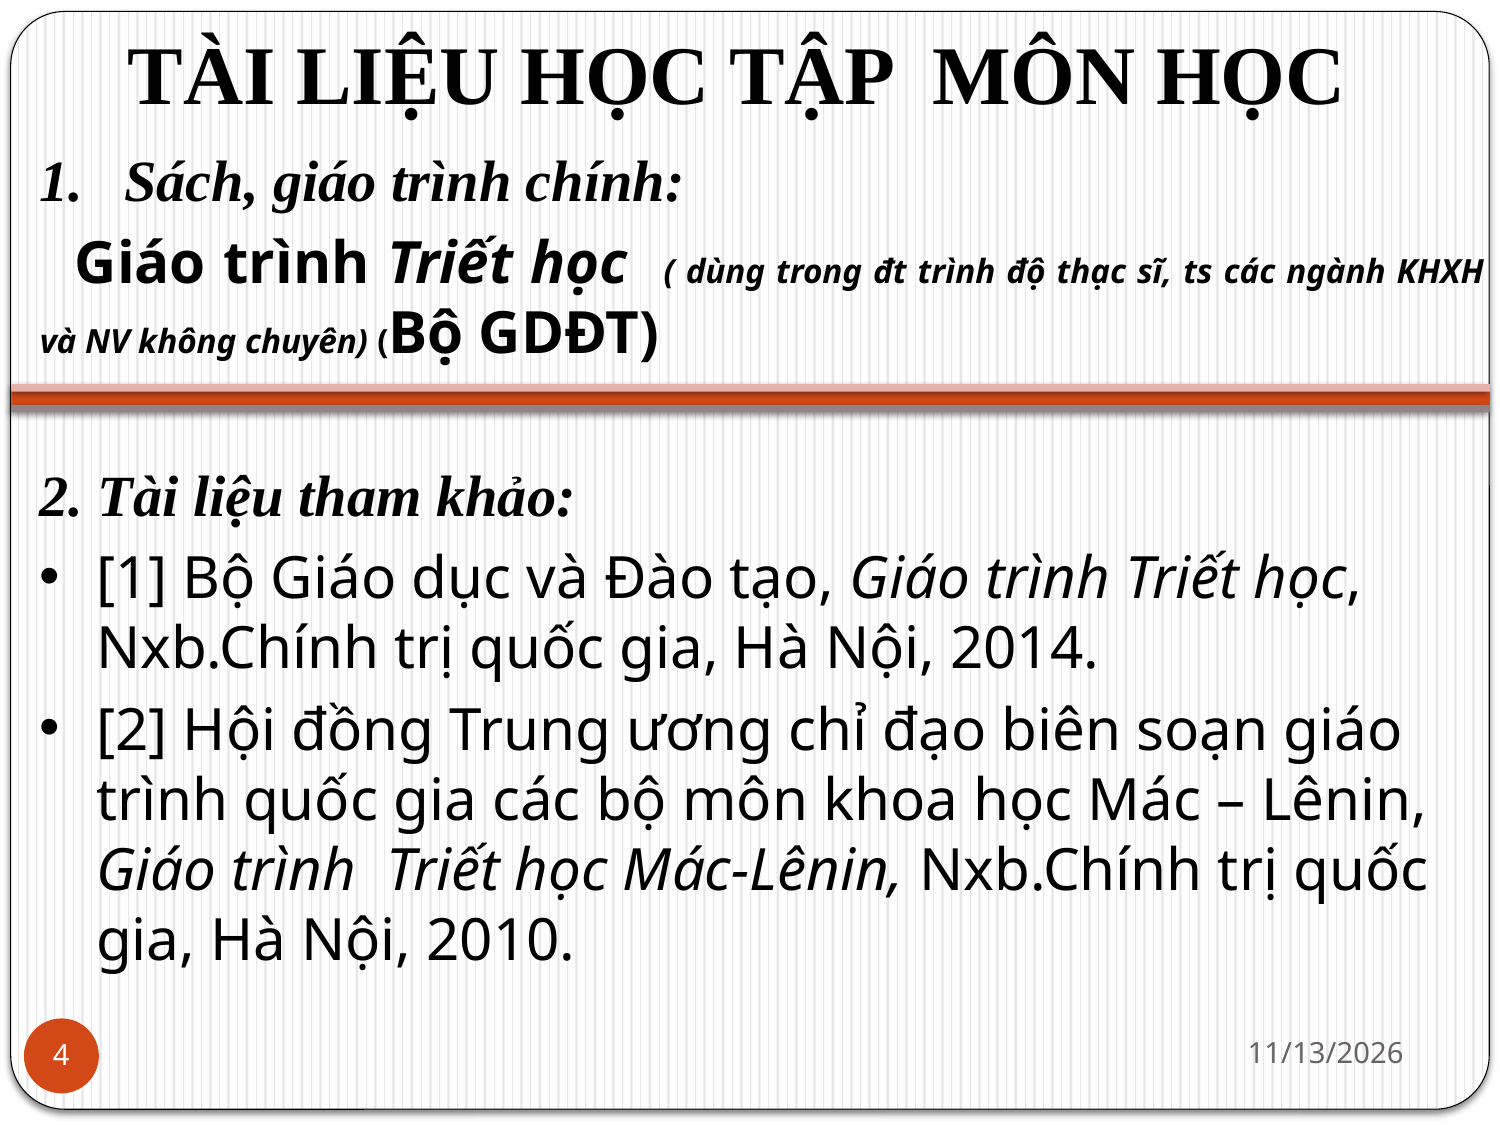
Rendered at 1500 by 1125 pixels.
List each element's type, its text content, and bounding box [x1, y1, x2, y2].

title TÀI LIỆU HỌC TẬP MÔN HỌC [99, 11, 1375, 136]
text_box Sách, giáo trình chính: Giáo trình Triết học ( dùng trong đt trình độ thạc sĩ, ts các ngành KHXH và NV không chuyên) (Bộ GDĐT) 2. Tài liệu tham khảo: [1] Bộ Giáo dục và Đào tạo, Giáo trình Triết học, Nxb.Chính trị quốc gia, Hà Nội, 2014. [2] Hội đồng Trung ương chỉ đạo biên soạn giáo trình quốc gia các bộ môn khoa học Mác – Lênin, Giáo trình Triết học Mác-Lênin, Nxb.Chính trị quốc gia, Hà Nội, 2010. [24, 136, 1500, 1125]
